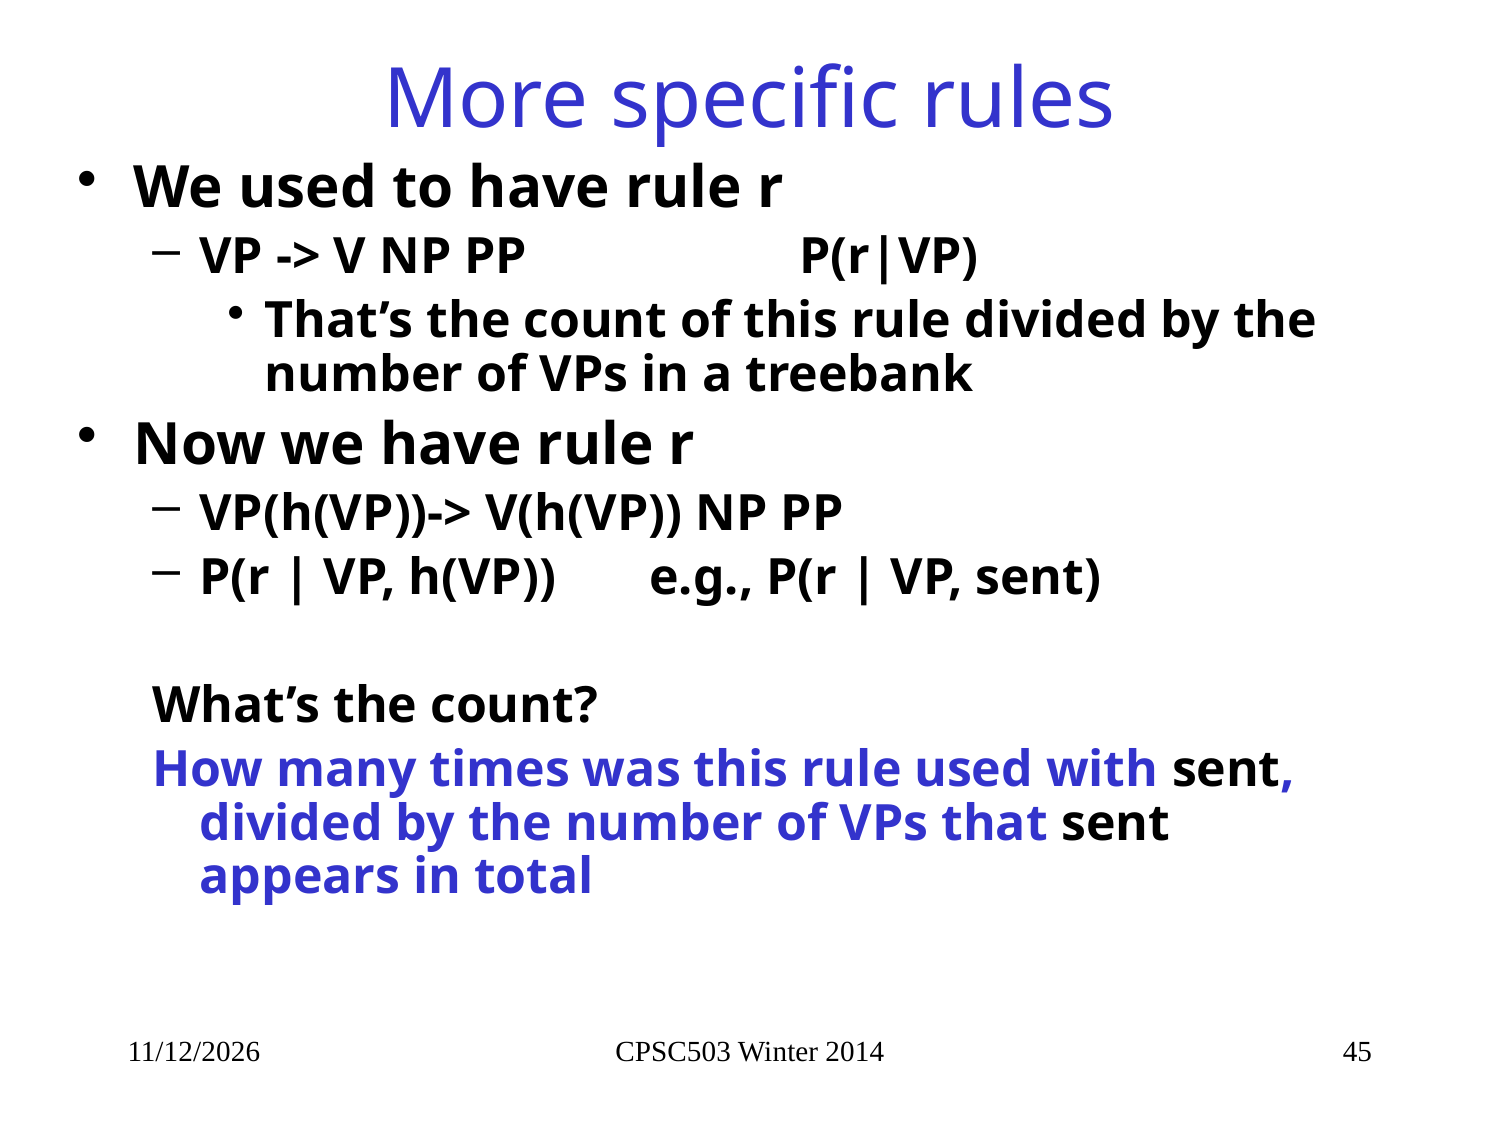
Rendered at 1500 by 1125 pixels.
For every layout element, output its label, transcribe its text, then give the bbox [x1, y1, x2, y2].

title More specific rules [112, 0, 1388, 188]
list We used to have rule r VP -> V NP PP P(r|VP) That’s the count of this rule divided by the number of VPs in a treebank Now we have rule r VP(h(VP))-> V(h(VP)) NP PP P(r | VP, h(VP)) e.g., P(r | VP, sent) What’s the count? How many times was this rule used with sent, divided by the number of VPs that sent appears in total [62, 149, 1338, 426]
text_box [74, 412, 1350, 700]
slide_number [112, 1024, 426, 1101]
text_box [87, 812, 1363, 1025]
slide_number 45 [1074, 1024, 1388, 1101]
footer CPSC503 Winter 2014 [512, 1025, 988, 1101]
